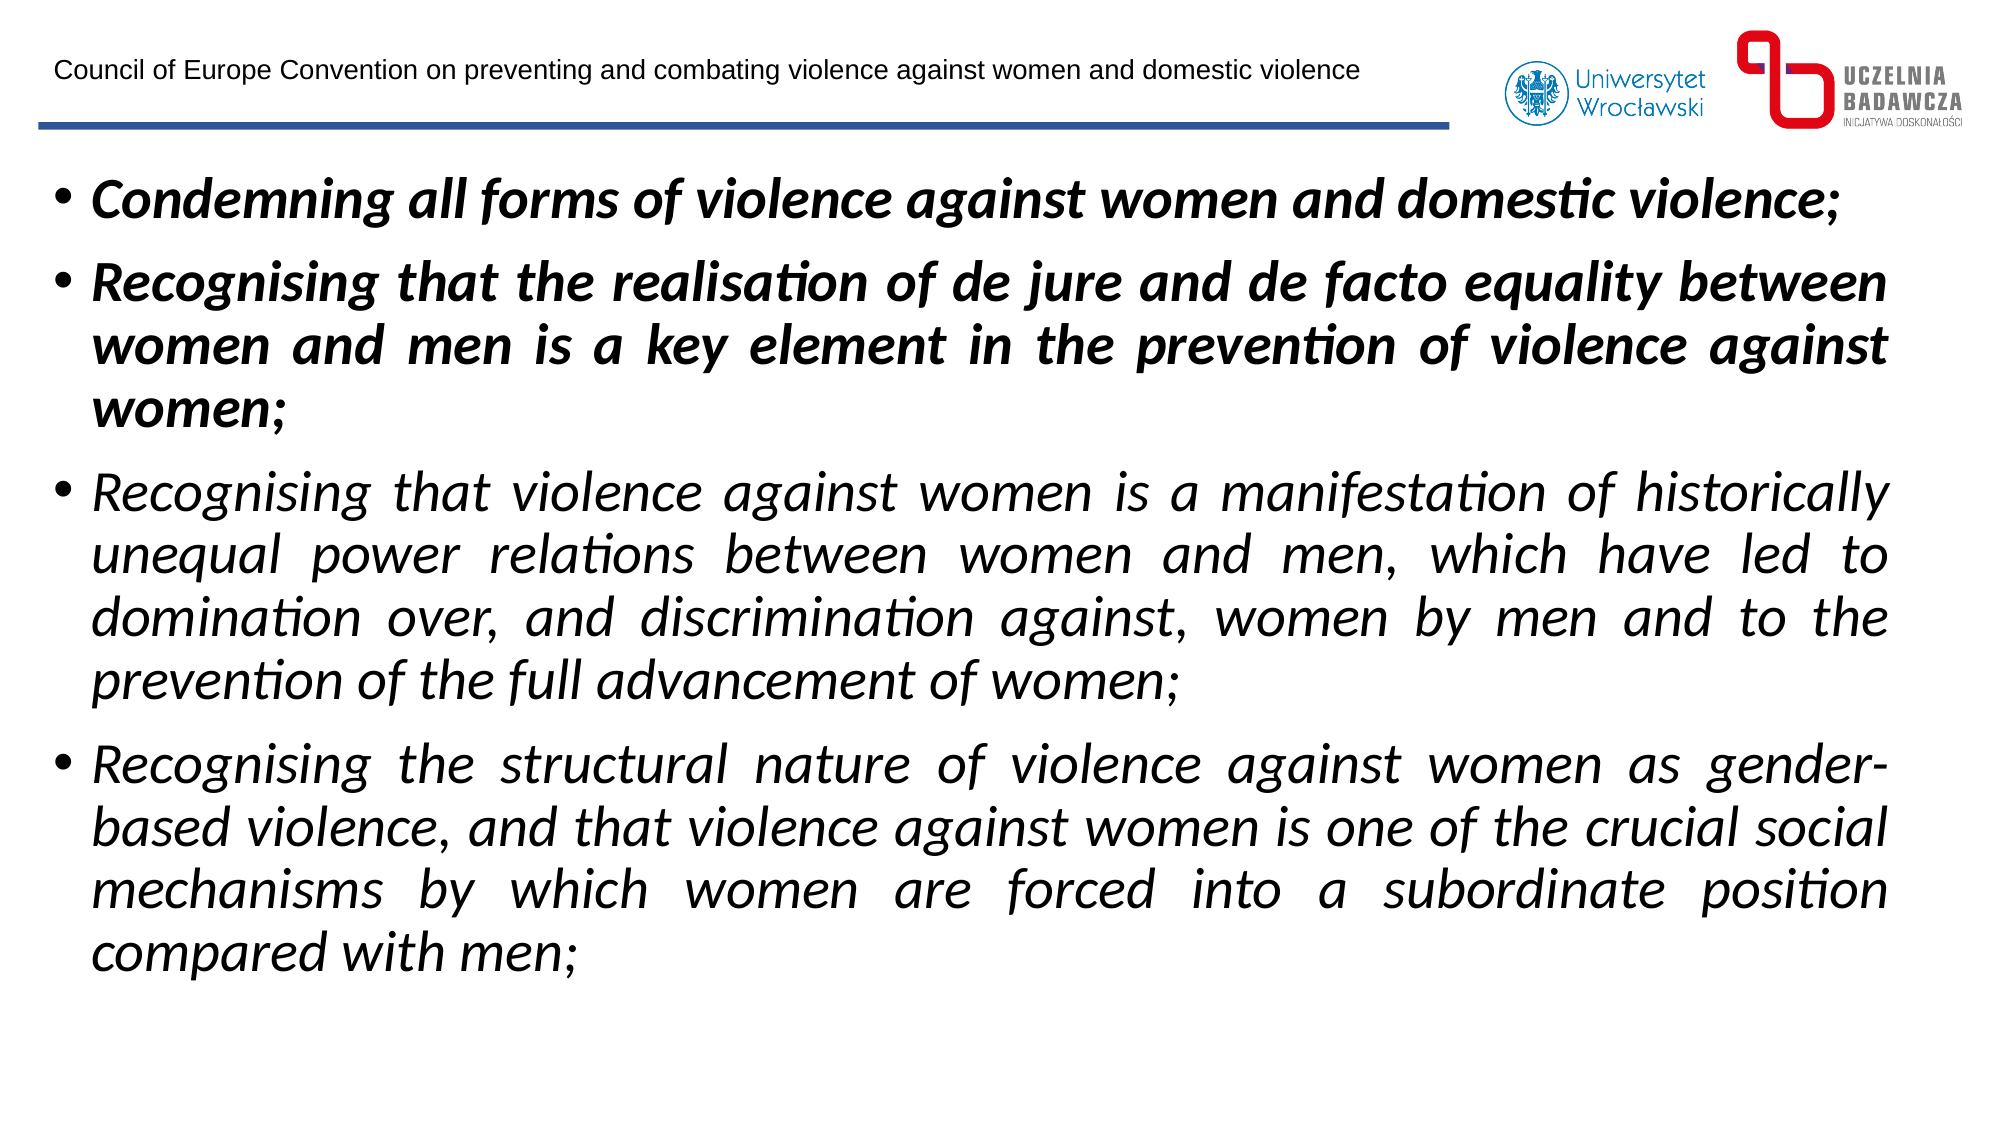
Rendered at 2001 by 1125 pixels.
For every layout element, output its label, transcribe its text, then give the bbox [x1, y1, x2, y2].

list Condemning all forms of violence against women and domestic violence; Recognising that the realisation of de jure and de facto equality between women and men is a key element in the prevention of violence against women; Recognising that violence against women is a manifestation of historically unequal power relations between women and men, which have led to domination over, and discrimination against, women by men and to the prevention of the full advancement of women; Recognising the structural nature of violence against women as gender-based violence, and that violence against women is one of the crucial social mechanisms by which women are forced into a subordinate position compared with men; [38, 160, 1906, 1077]
picture [1489, 30, 1962, 129]
list Council of Europe Convention on preventing and combating violence against women and domestic violence [38, 48, 1437, 103]
